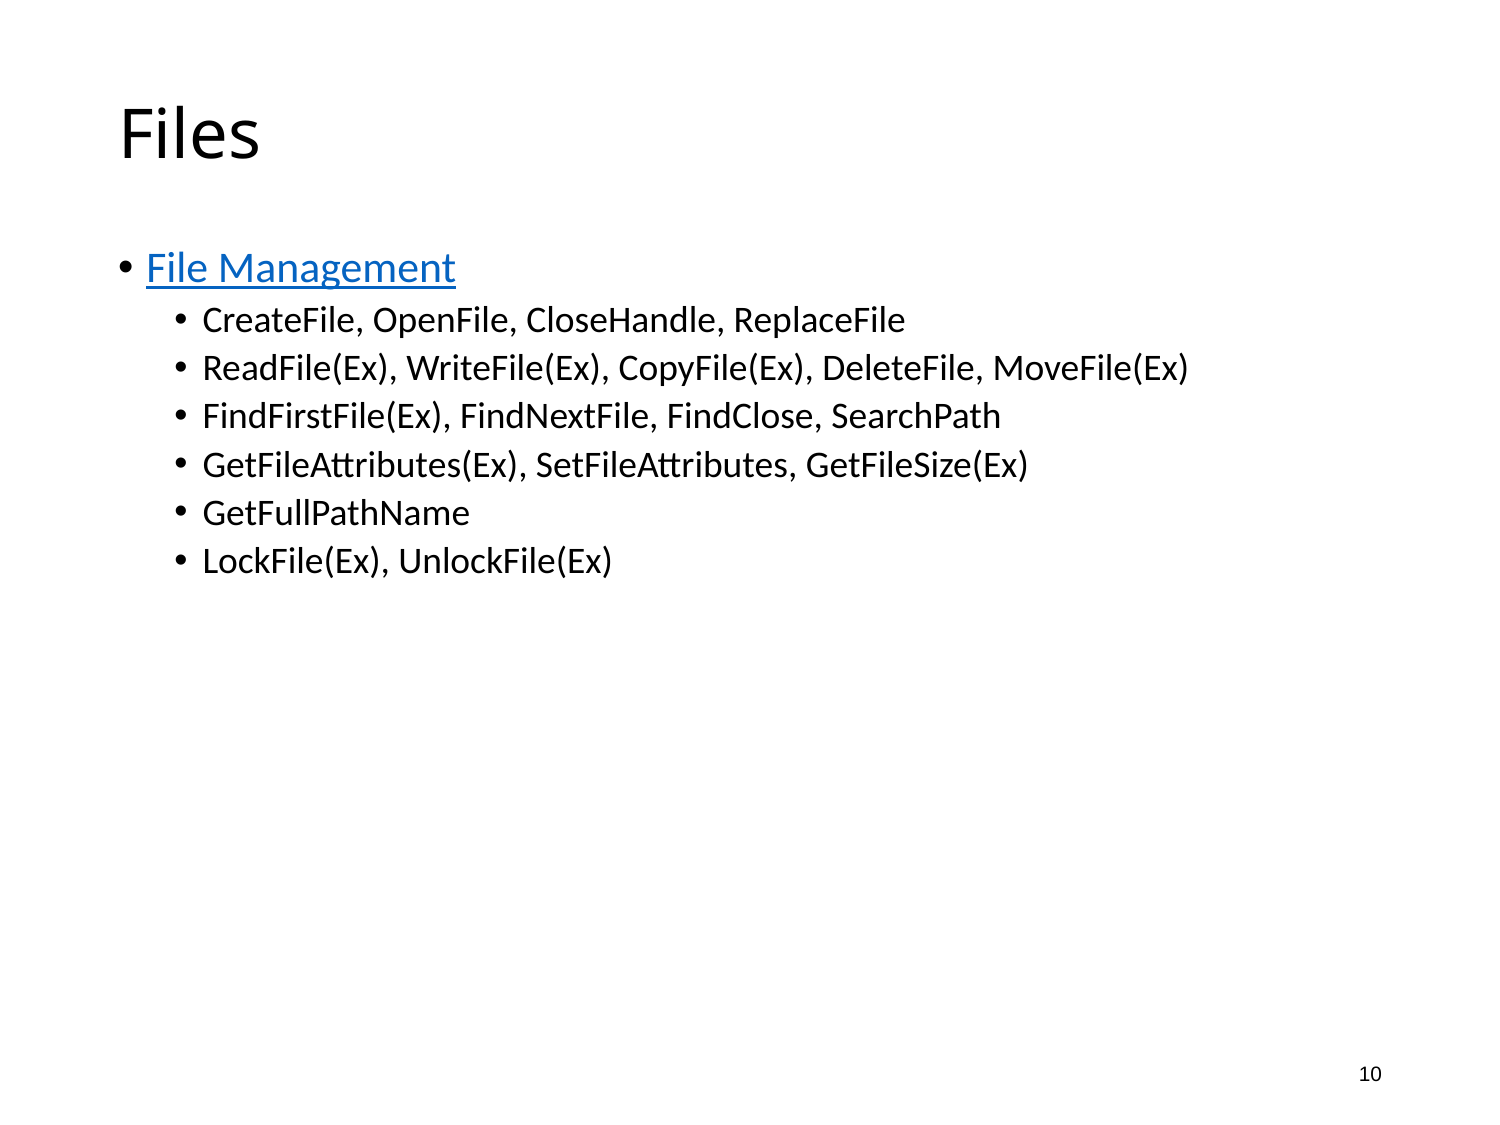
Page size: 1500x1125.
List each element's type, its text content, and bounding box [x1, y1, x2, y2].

title Files [103, 59, 1397, 213]
slide_number 10 [1059, 1042, 1397, 1103]
list File Management CreateFile, OpenFile, CloseHandle, ReplaceFile ReadFile(Ex), WriteFile(Ex), CopyFile(Ex), DeleteFile, MoveFile(Ex) FindFirstFile(Ex), FindNextFile, FindClose, SearchPath GetFileAttributes(Ex), SetFileAttributes, GetFileSize(Ex) GetFullPathName LockFile(Ex), UnlockFile(Ex) [103, 237, 1397, 1014]
